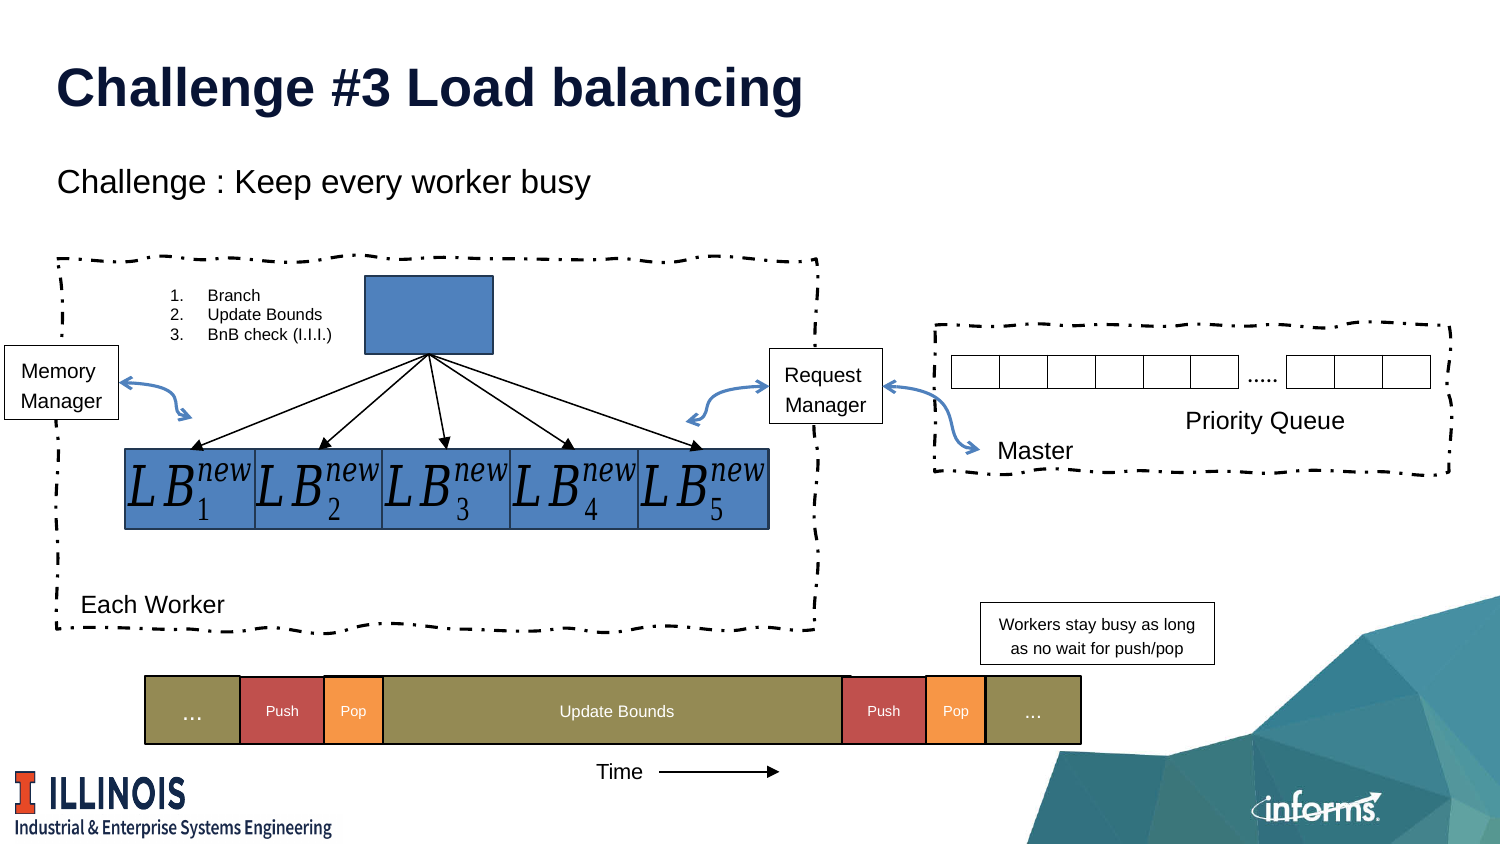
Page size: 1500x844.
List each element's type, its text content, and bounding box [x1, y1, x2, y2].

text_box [144, 676, 1082, 745]
text_box Memory Manager [4, 345, 51, 420]
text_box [118, 381, 193, 419]
text_box Time [581, 753, 825, 792]
text_box Request Manager [822, 348, 883, 424]
picture [0, 0, 1500, 844]
list Challenge : Keep every worker busy [41, 144, 1394, 209]
text_box Master [980, 427, 1091, 472]
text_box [882, 385, 981, 451]
text_box [932, 319, 1454, 478]
text_box Workers stay busy as long as no wait for push/pop [980, 602, 1215, 665]
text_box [685, 385, 770, 423]
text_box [56, 258, 817, 630]
title Challenge #3 Load balancing [41, 35, 1365, 134]
